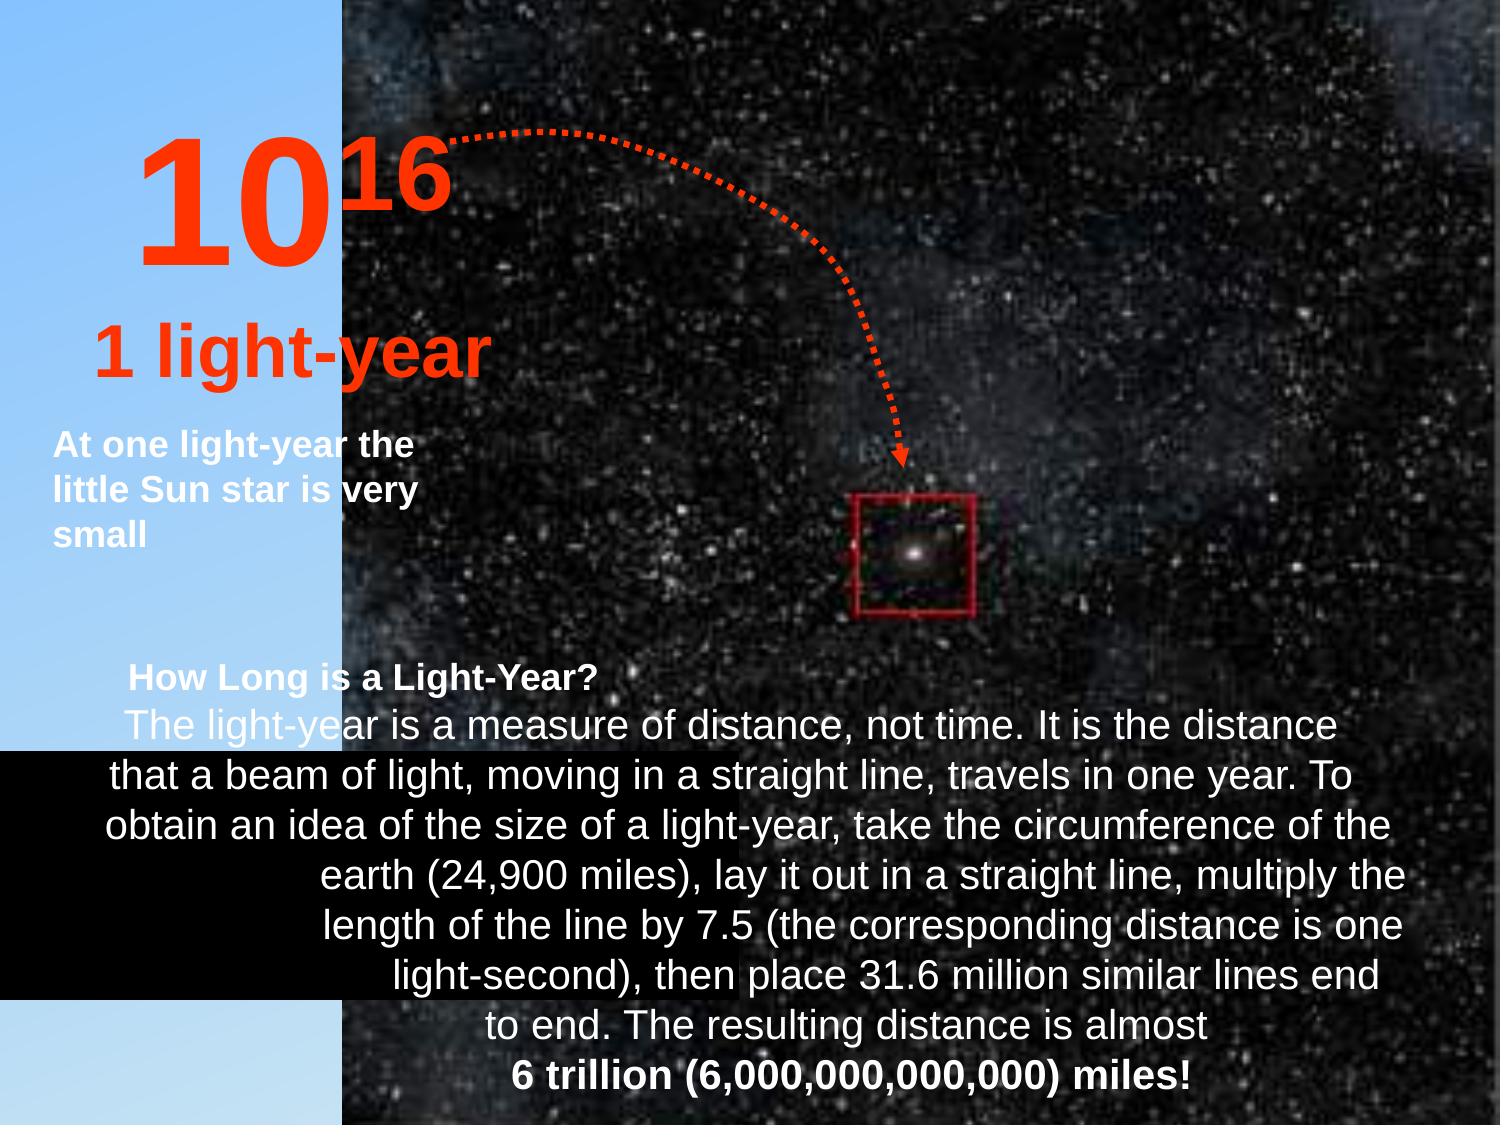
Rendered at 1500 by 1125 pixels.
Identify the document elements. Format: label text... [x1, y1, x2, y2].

picture [342, 0, 1500, 1125]
text_box At one light-year the little Sun star is very small [37, 412, 337, 563]
text_box How Long is a Light-Year? The light-year is a measure of distance, not time. It is the distance that a beam of light, moving in a straight line, travels in one year. To obtain an idea of the size of a light-year, take the circumference of the earth (24,900 miles), lay it out in a straight line, multiply the length of the line by 7.5 (the corresponding distance is one light-second), then place 31.6 million similar lines end to end. The resulting distance is almost 6 trillion (6,000,000,000,000) miles! [0, 751, 337, 1000]
text_box 1016 1 light-year [78, 74, 337, 400]
